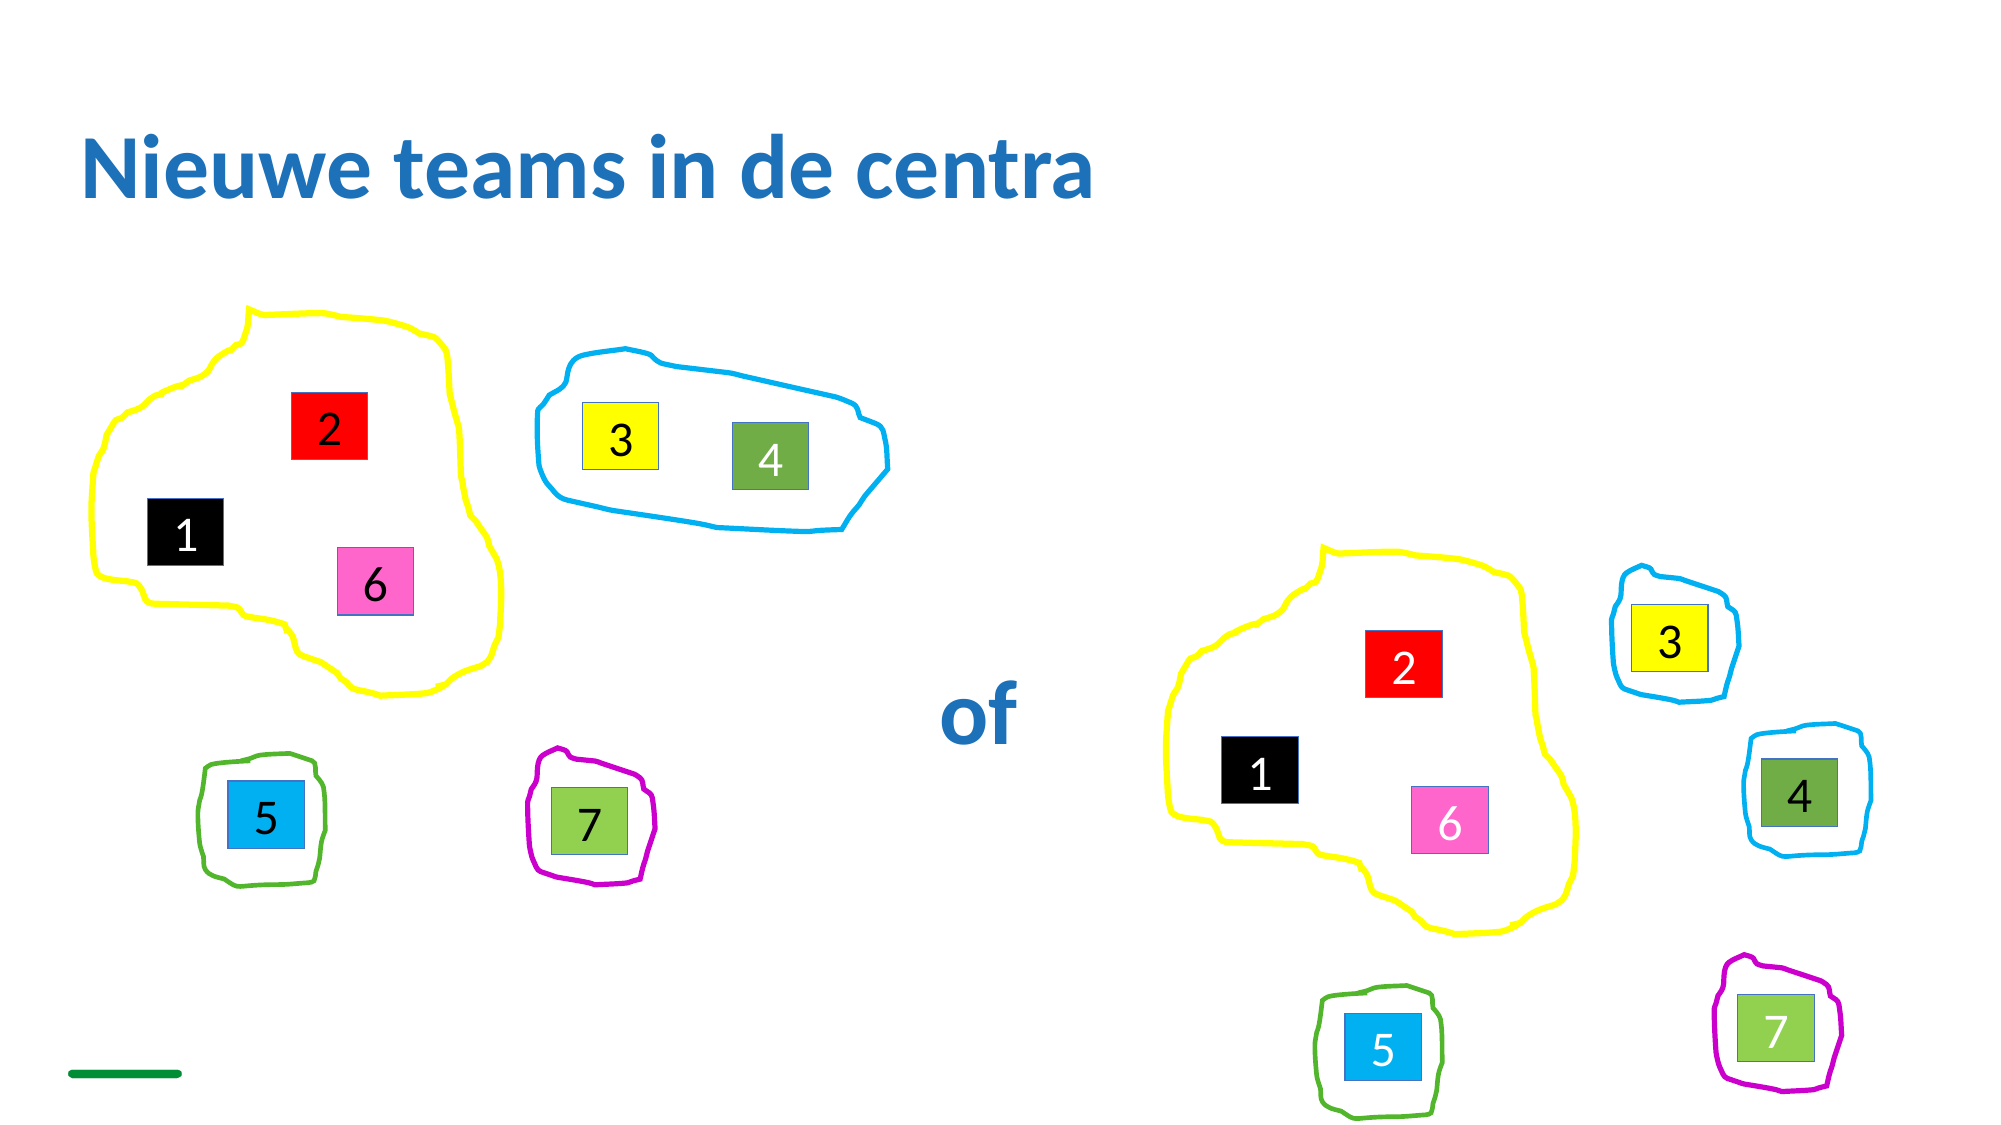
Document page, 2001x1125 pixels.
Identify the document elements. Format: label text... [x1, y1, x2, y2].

picture [65, 1065, 184, 1082]
text_box [536, 348, 889, 533]
text_box [90, 308, 502, 697]
title Nieuwe teams in de centra [65, 59, 1923, 278]
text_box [1165, 547, 1872, 1119]
text_box of [924, 606, 1089, 824]
text_box [197, 752, 326, 887]
text_box [527, 747, 656, 886]
